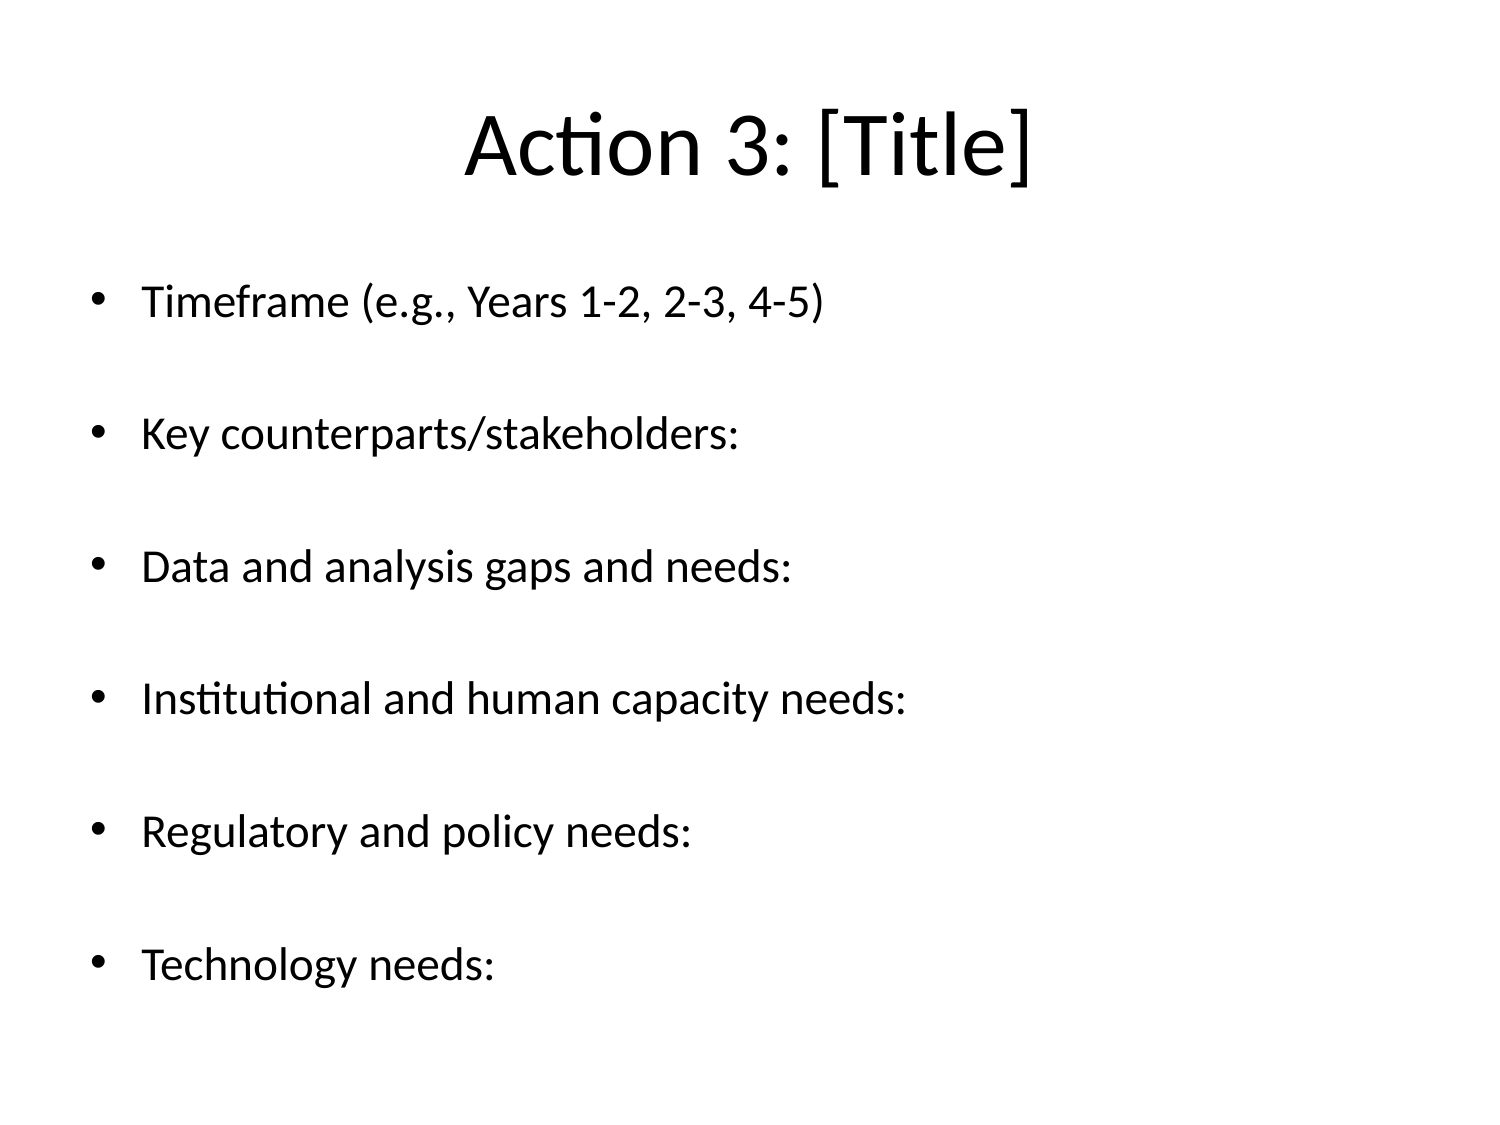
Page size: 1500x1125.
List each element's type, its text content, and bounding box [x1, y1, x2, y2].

title Action 3: [Title] [75, 45, 1425, 233]
list Timeframe (e.g., Years 1-2, 2-3, 4-5) Key counterparts/stakeholders: Data and analysis gaps and needs: Institutional and human capacity needs: Regulatory and policy needs: Technology needs: [75, 262, 1425, 1005]
